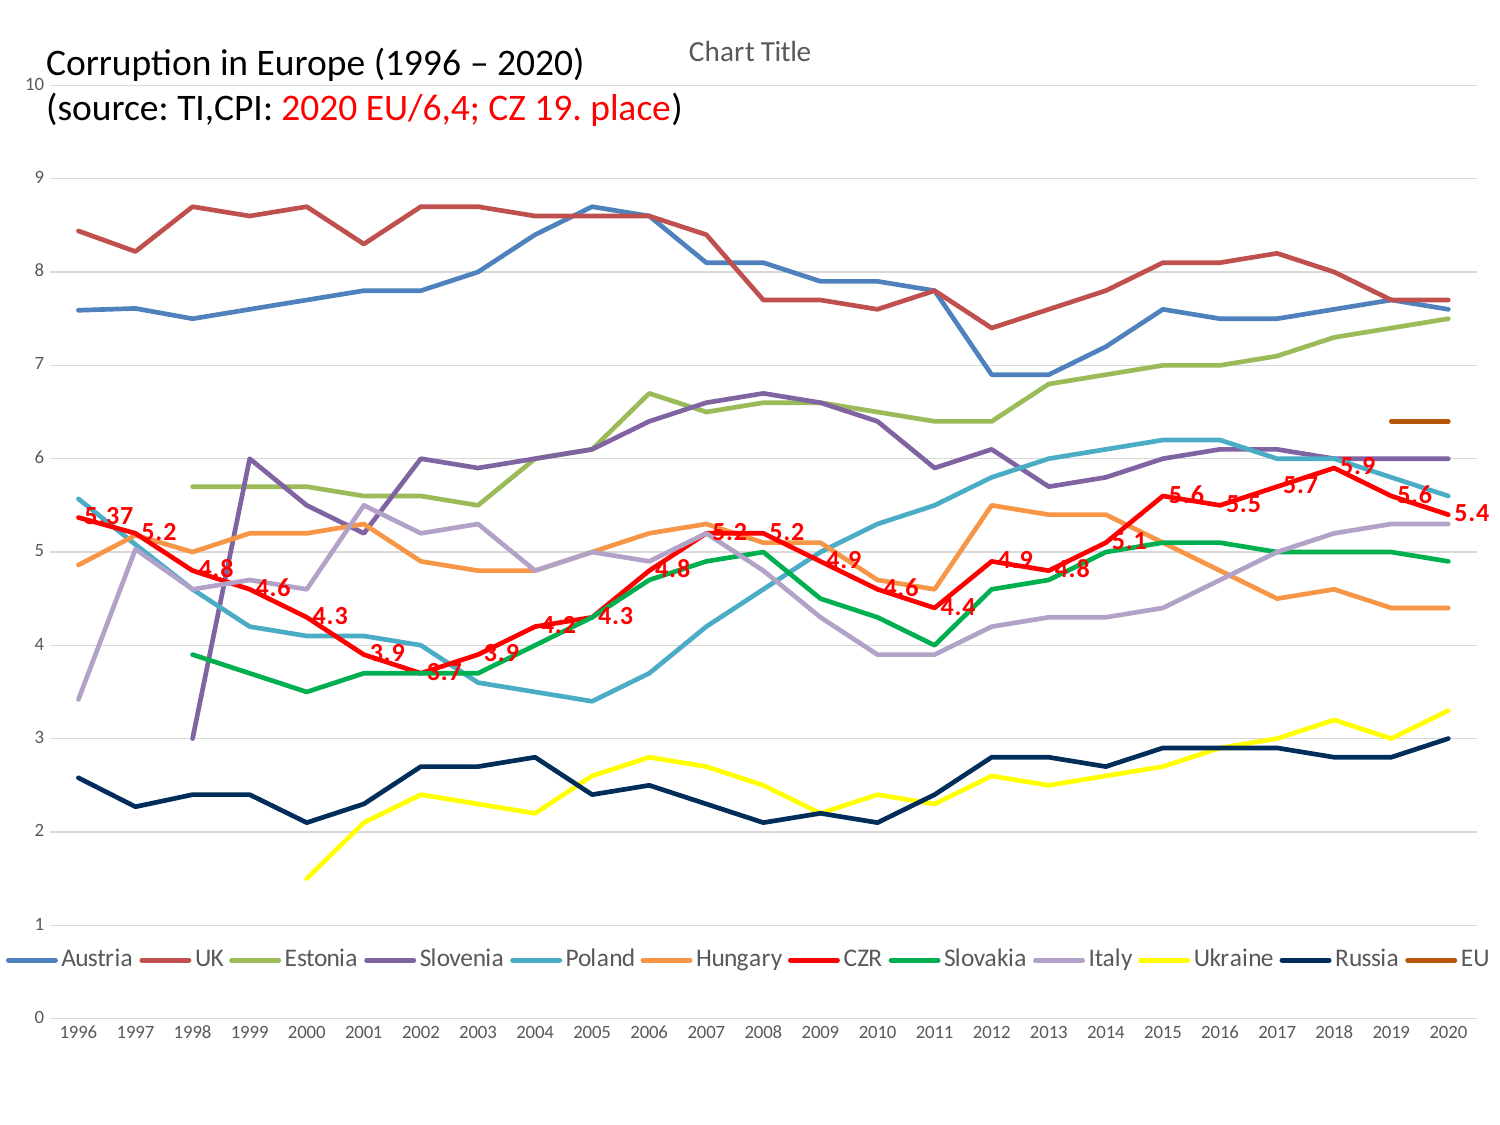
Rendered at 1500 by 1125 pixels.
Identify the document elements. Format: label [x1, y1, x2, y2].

chart [0, 0, 1500, 1125]
